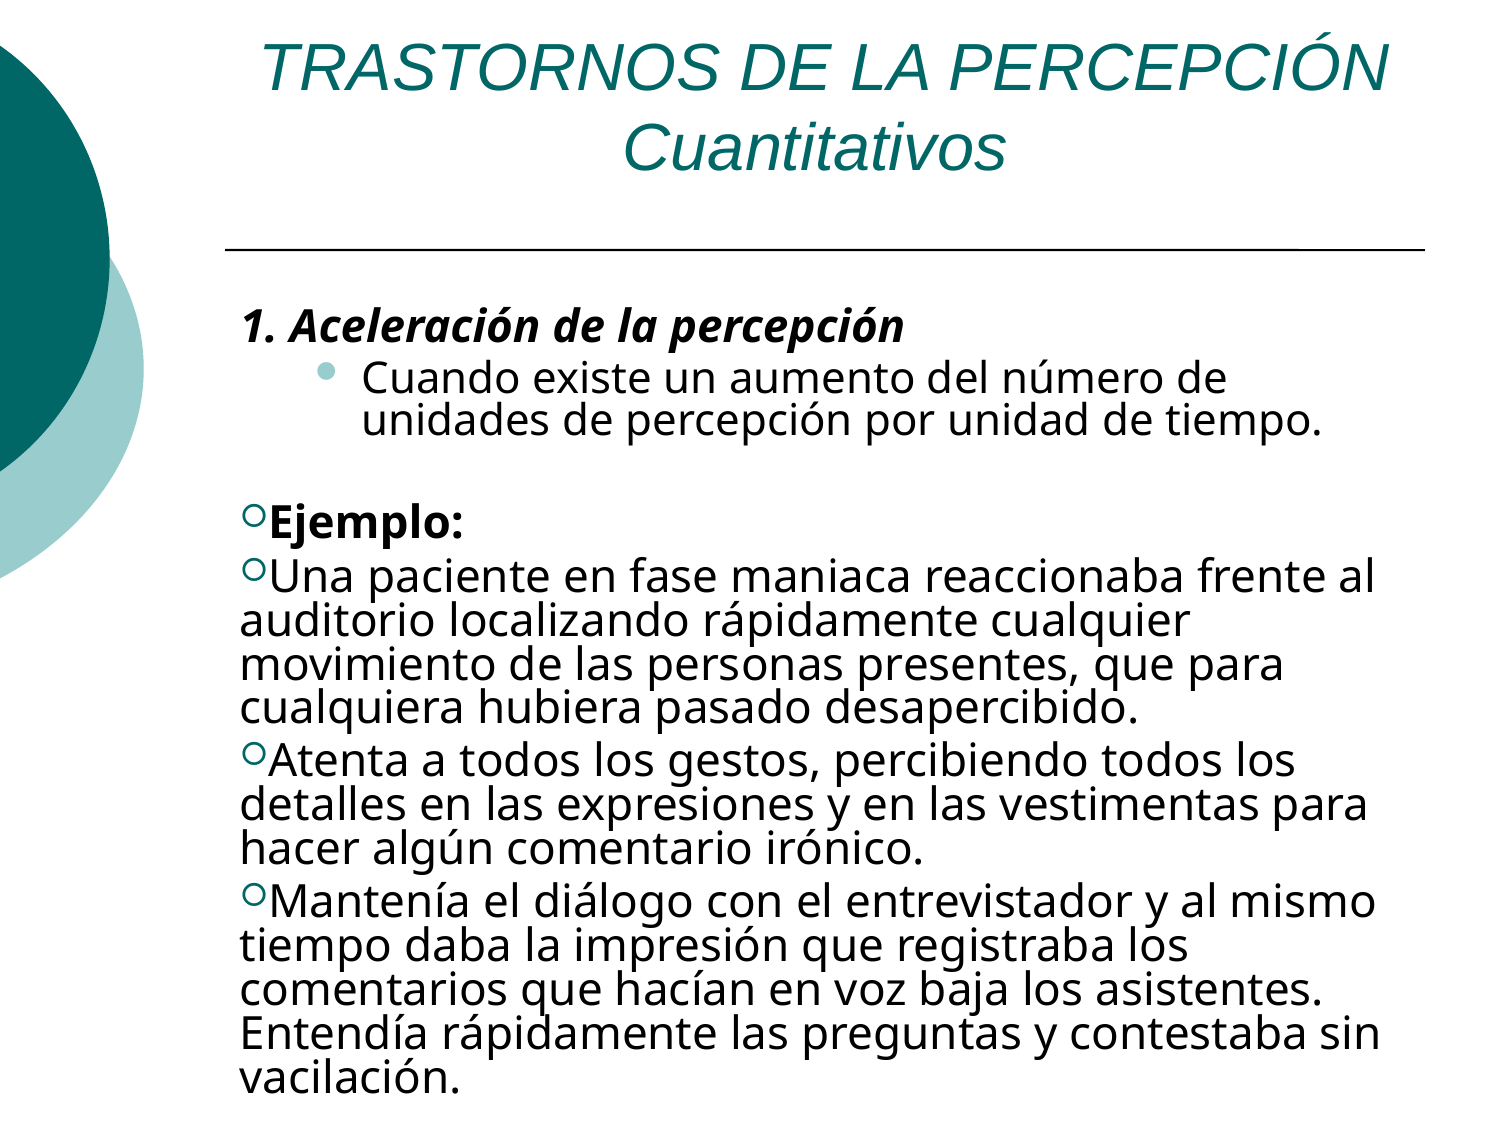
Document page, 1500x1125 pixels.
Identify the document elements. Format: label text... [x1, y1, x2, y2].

list 1. Aceleración de la percepción Cuando existe un aumento del número de unidades de percepción por unidad de tiempo. Ejemplo: Una paciente en fase maniaca reaccionaba frente al auditorio localizando rápidamente cualquier movimiento de las personas presentes, que para cualquiera hubiera pasado desapercibido. Atenta a todos los gestos, percibiendo todos los detalles en las expresiones y en las vestimentas para hacer algún comentario irónico. Mantenía el diálogo con el entrevistador y al mismo tiempo daba la impresión que registraba los comentarios que hacían en voz baja los asistentes. Entendía rápidamente las preguntas y contestaba sin vacilación. [224, 299, 1425, 975]
title TRASTORNOS DE LA PERCEPCIÓN Cuantitativos [224, 49, 1425, 238]
